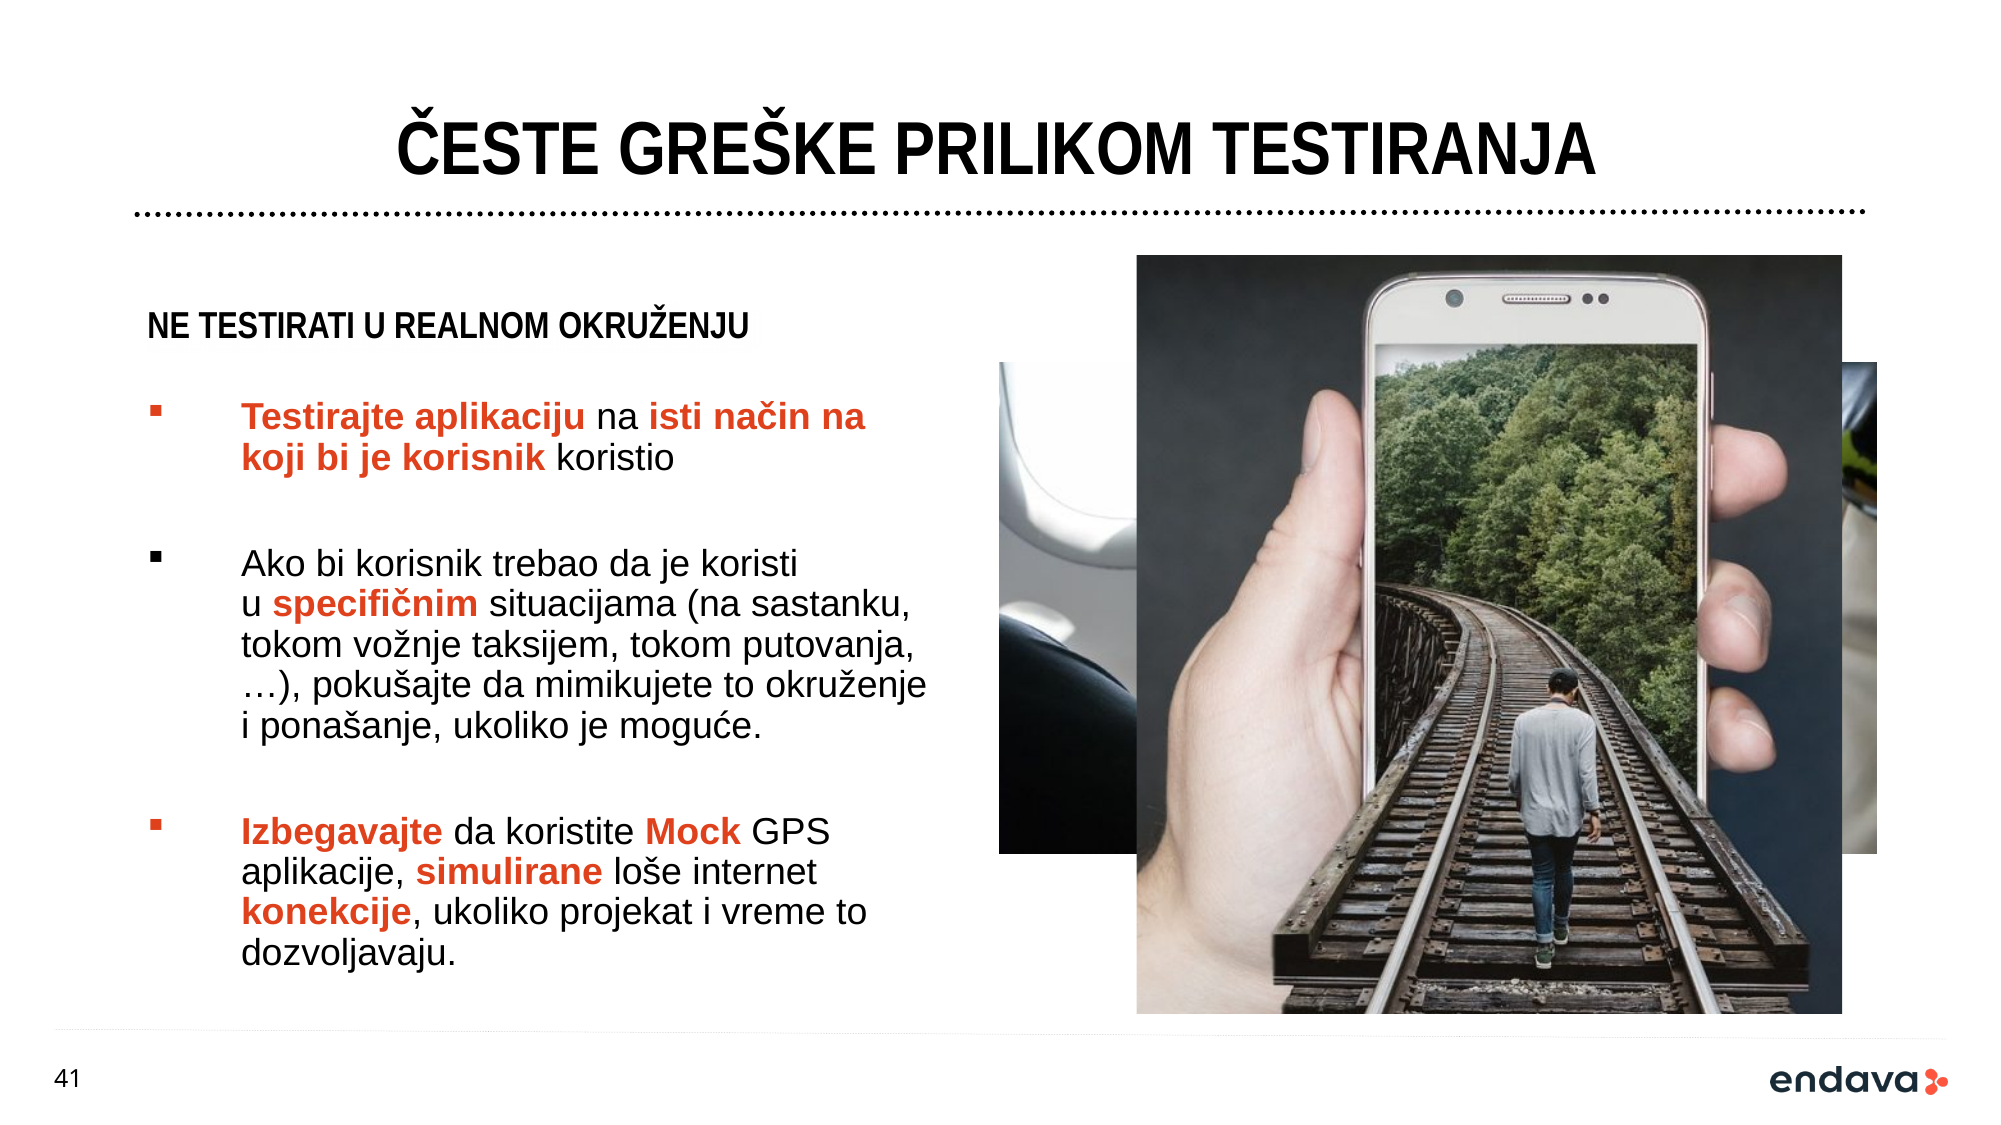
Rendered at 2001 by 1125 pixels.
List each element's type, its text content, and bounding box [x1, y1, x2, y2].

text_box NE TESTIRATI U REALNOM OKRUŽENJU [132, 298, 1136, 363]
picture [1770, 1066, 1948, 1095]
title ČESTE GREŠKE PRILIKOM TESTIRANJA [198, 26, 1812, 195]
picture [999, 255, 1877, 1014]
text_box Testirajte aplikaciju na isti način na koji bi je korisnik koristio Ako bi korisnik trebao da je koristi u specifičnim situacijama (na sastanku, tokom vožnje taksijem, tokom putovanja, …), pokušajte da mimikujete to okruženje i ponašanje, ukoliko je moguće. Izbegavajte da koristite Mock GPS aplikacije, simulirane loše internet konekcije, ukoliko projekat i vreme to dozvoljavaju. [132, 390, 947, 999]
